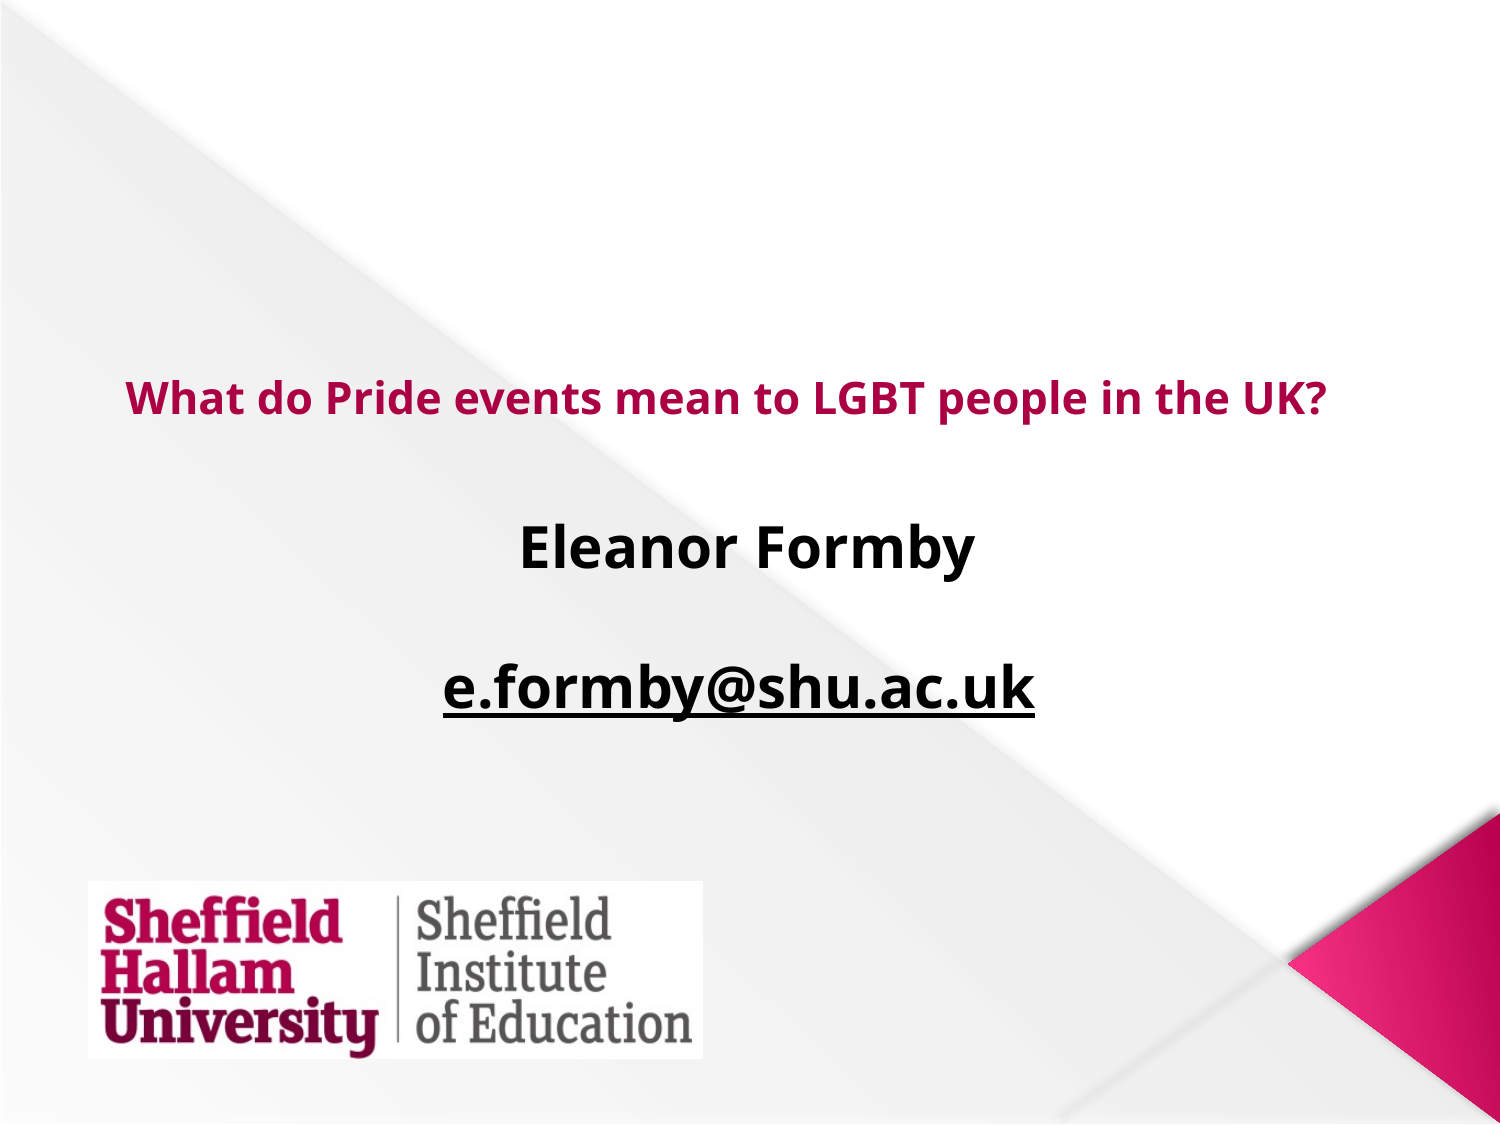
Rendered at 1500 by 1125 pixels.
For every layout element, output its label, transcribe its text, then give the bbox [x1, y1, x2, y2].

title What do Pride events mean to LGBT people in the UK? [0, 196, 1412, 485]
subtitle Eleanor Formby e.formby@shu.ac.uk [88, 503, 1412, 791]
picture [88, 881, 703, 1059]
